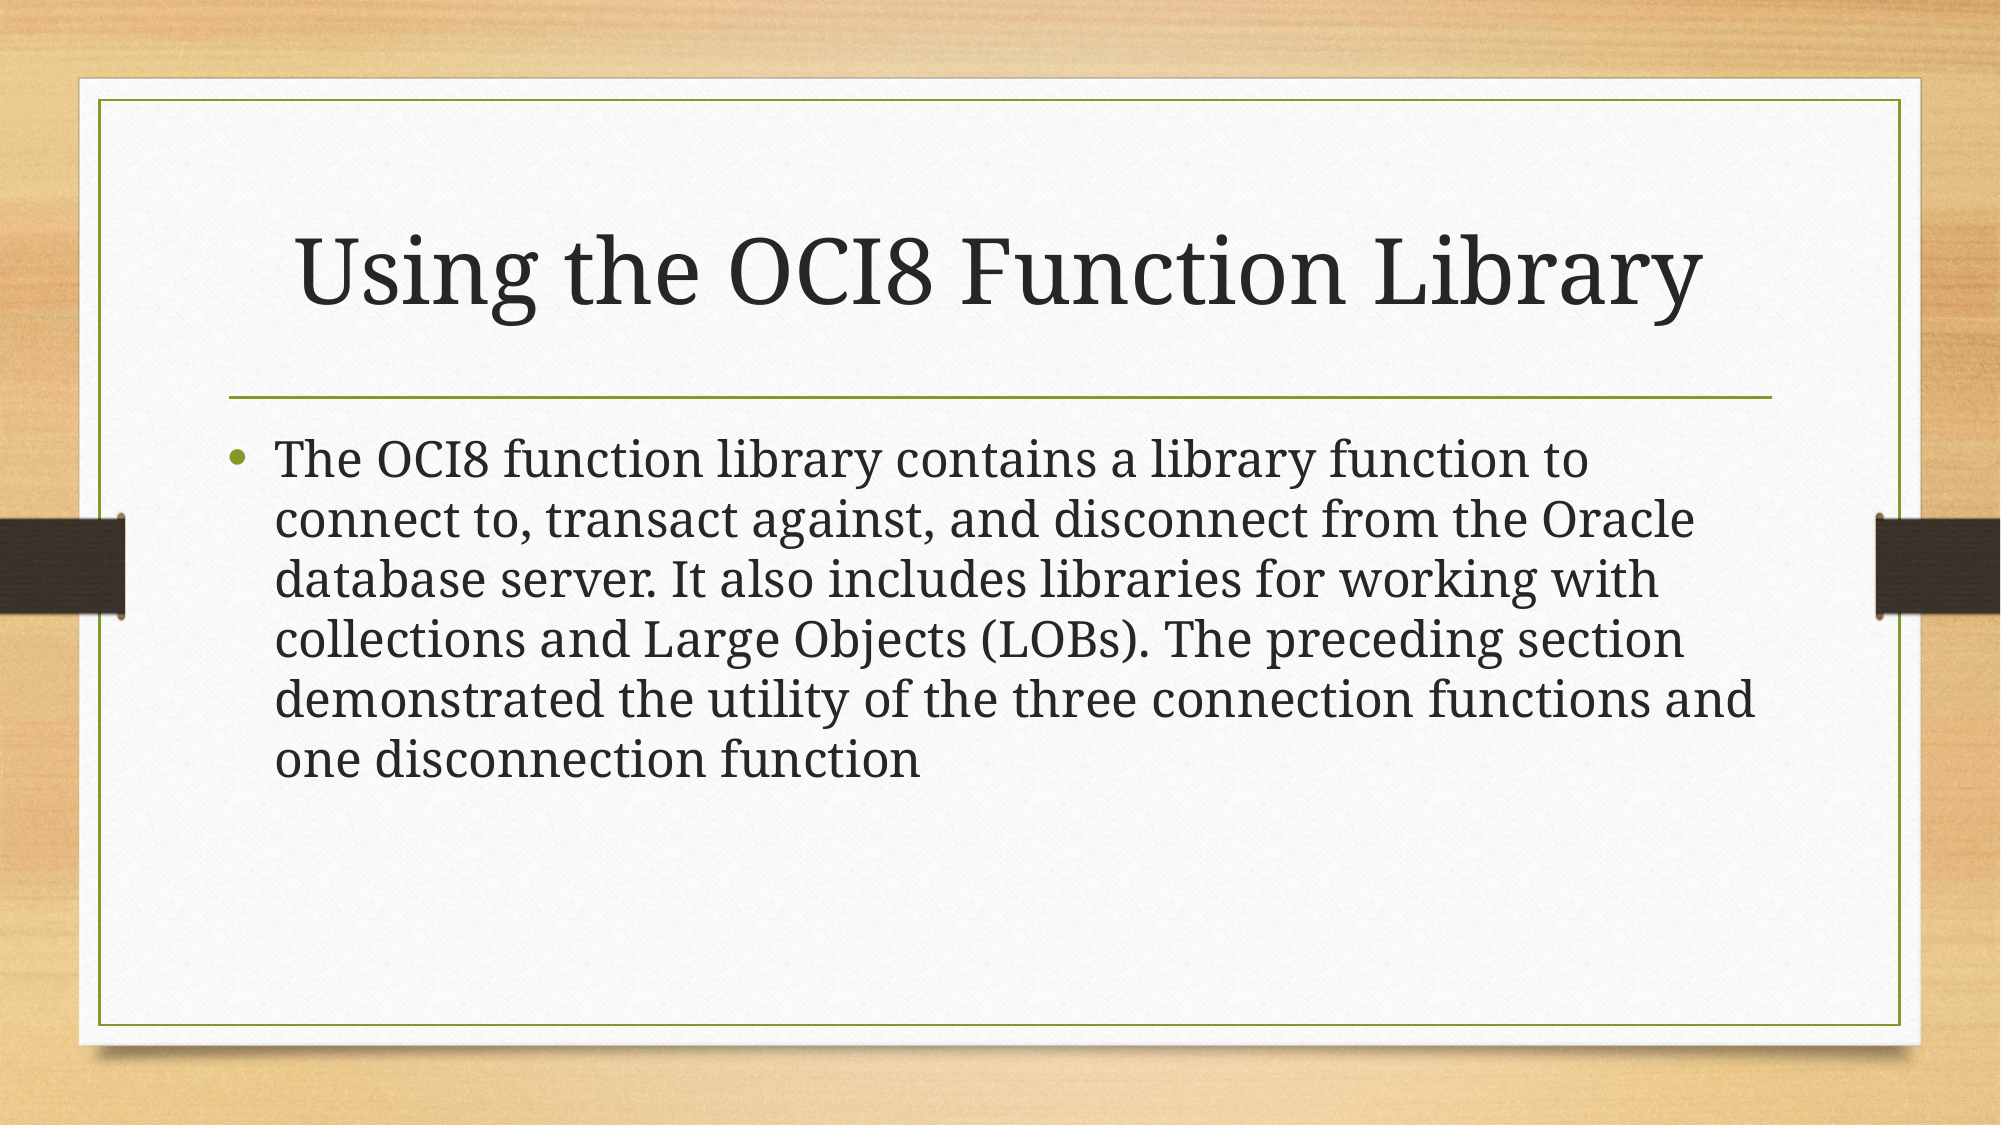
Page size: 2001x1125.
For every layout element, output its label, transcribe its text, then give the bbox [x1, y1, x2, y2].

picture [0, 0, 2001, 1125]
title Using the OCI8 Function Library [212, 161, 1788, 375]
list The OCI8 function library contains a library function to connect to, transact against, and disconnect from the Oracle database server. It also includes libraries for working with collections and Large Objects (LOBs). The preceding section demonstrated the utility of the three connection functions and one disconnection function [212, 419, 1788, 964]
